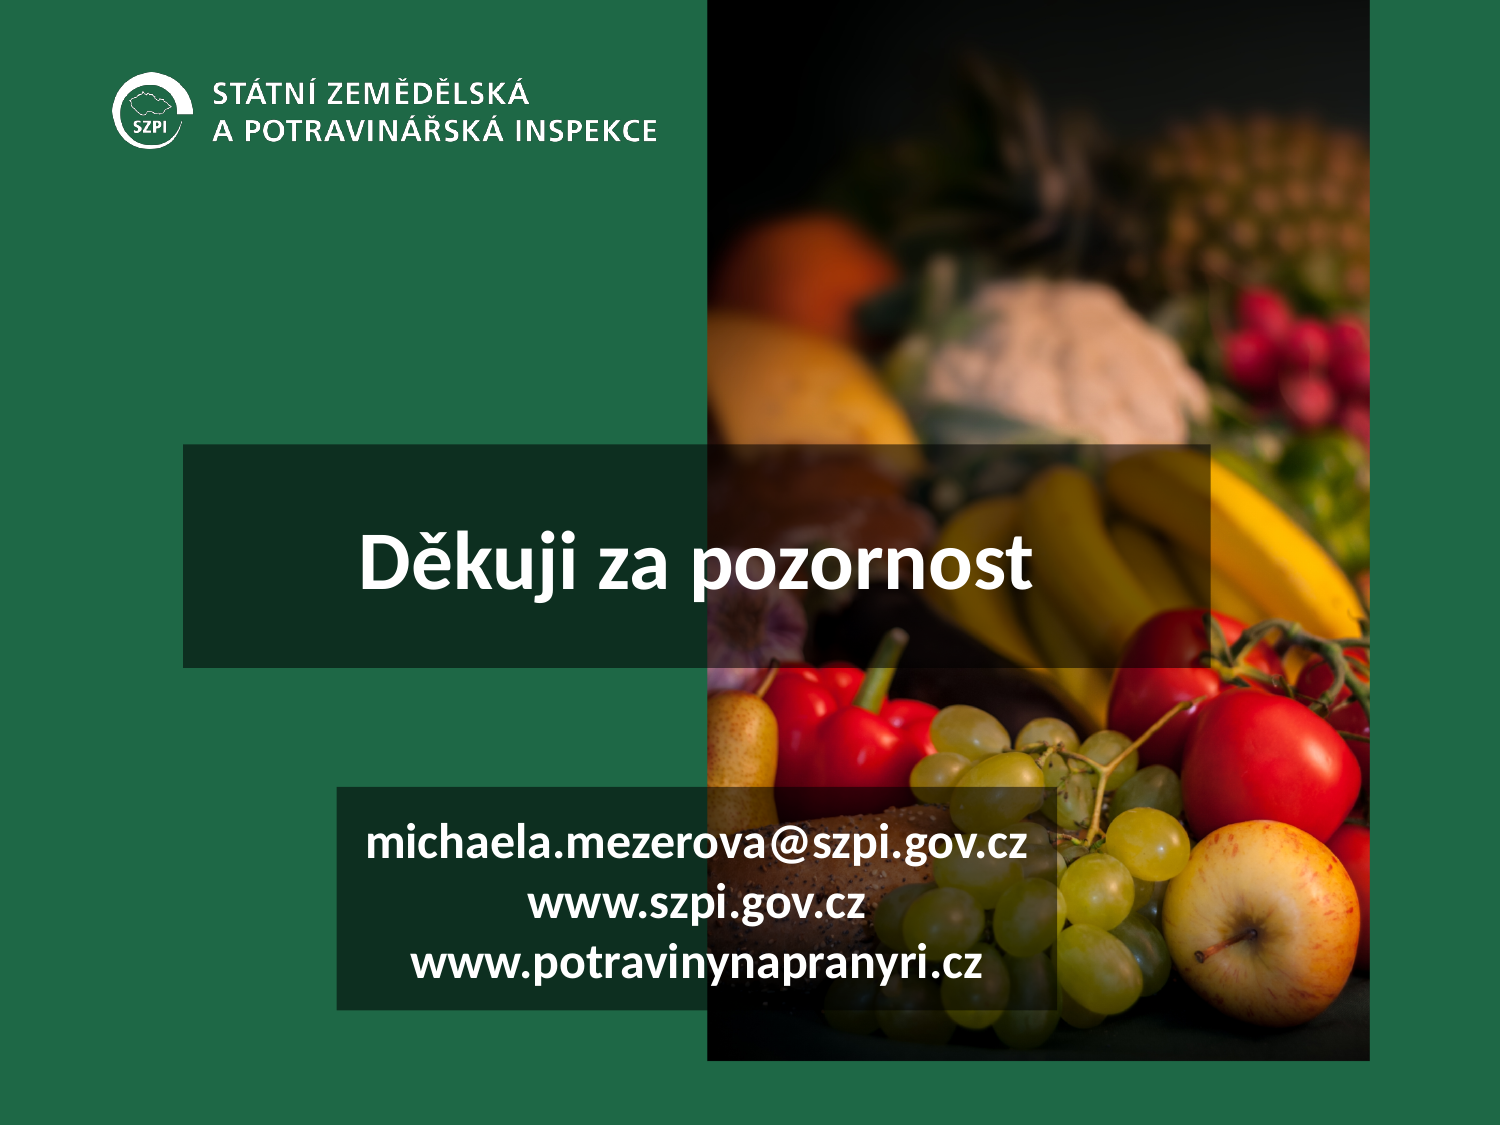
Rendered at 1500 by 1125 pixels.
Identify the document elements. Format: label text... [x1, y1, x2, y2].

picture [0, 0, 1500, 1125]
text_box michaela.mezerova@szpi.gov.cz www.szpi.gov.cz www.potravinynapranyri.cz [336, 786, 1058, 1011]
title Děkuji za pozornost [183, 444, 1211, 668]
